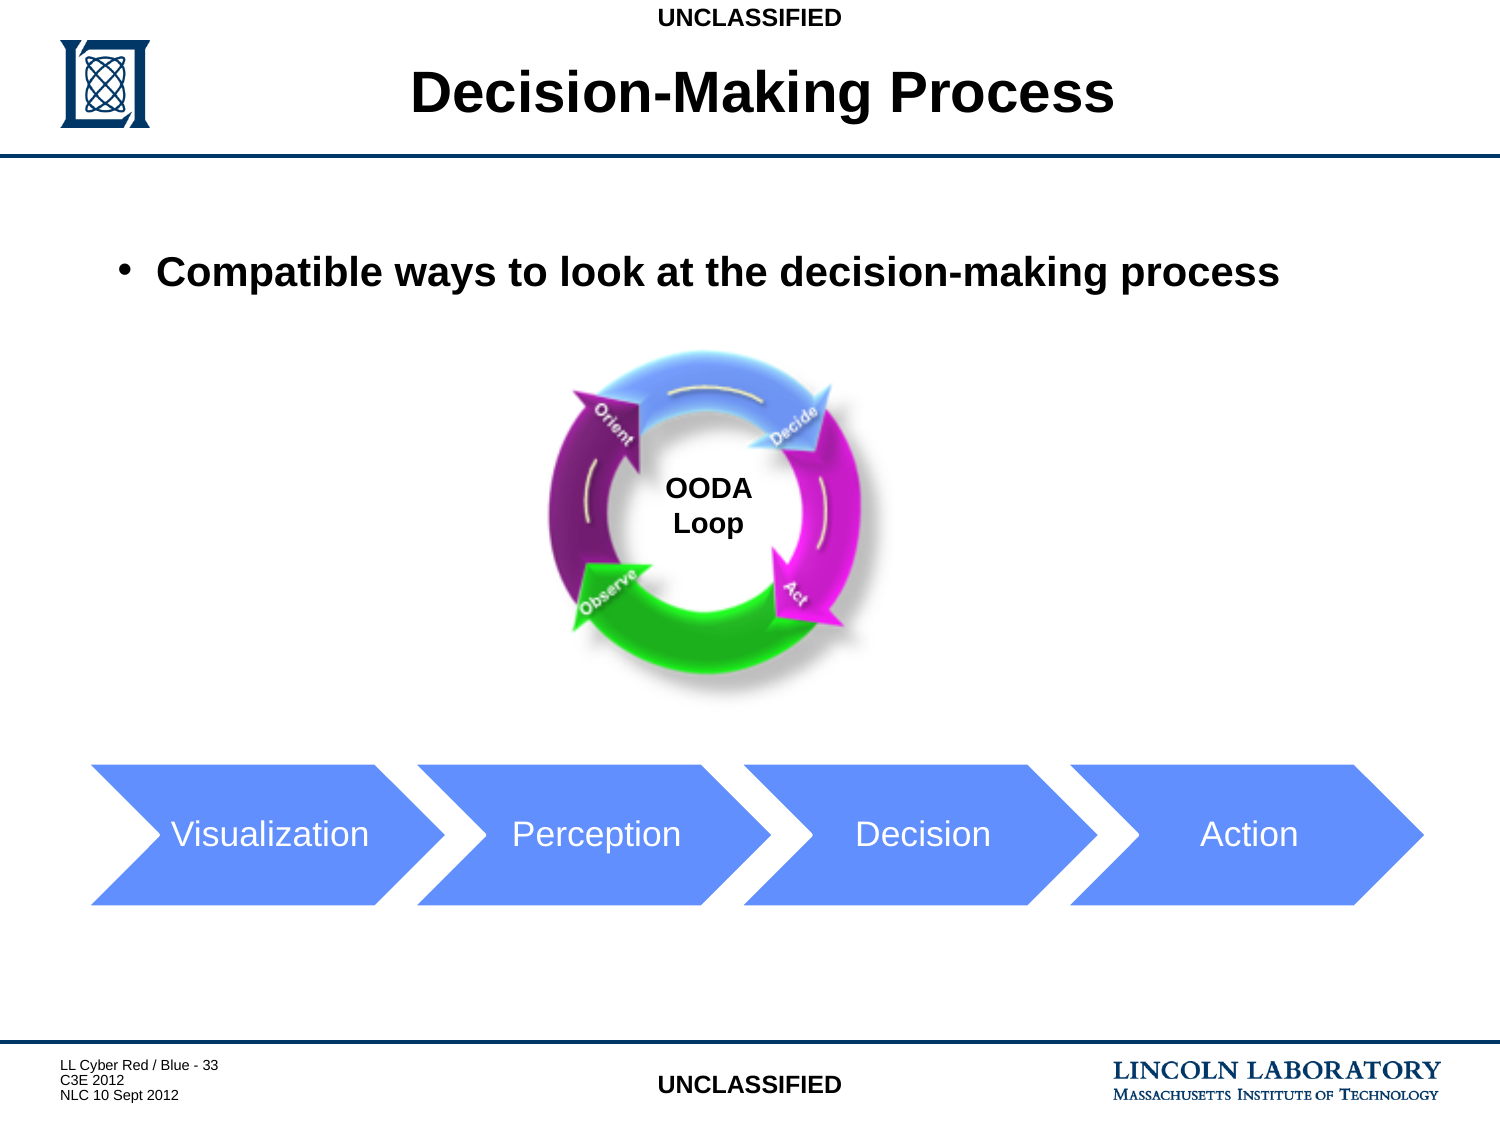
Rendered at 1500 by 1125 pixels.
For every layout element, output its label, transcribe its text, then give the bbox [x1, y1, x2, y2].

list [84, 710, 1429, 959]
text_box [543, 346, 902, 716]
title Decision-Making Process [155, 34, 1372, 152]
picture [1111, 1061, 1441, 1100]
text_box [77, 212, 1422, 1005]
text_box Compatible ways to look at the decision-making process [102, 237, 1447, 1030]
picture [60, 40, 150, 128]
